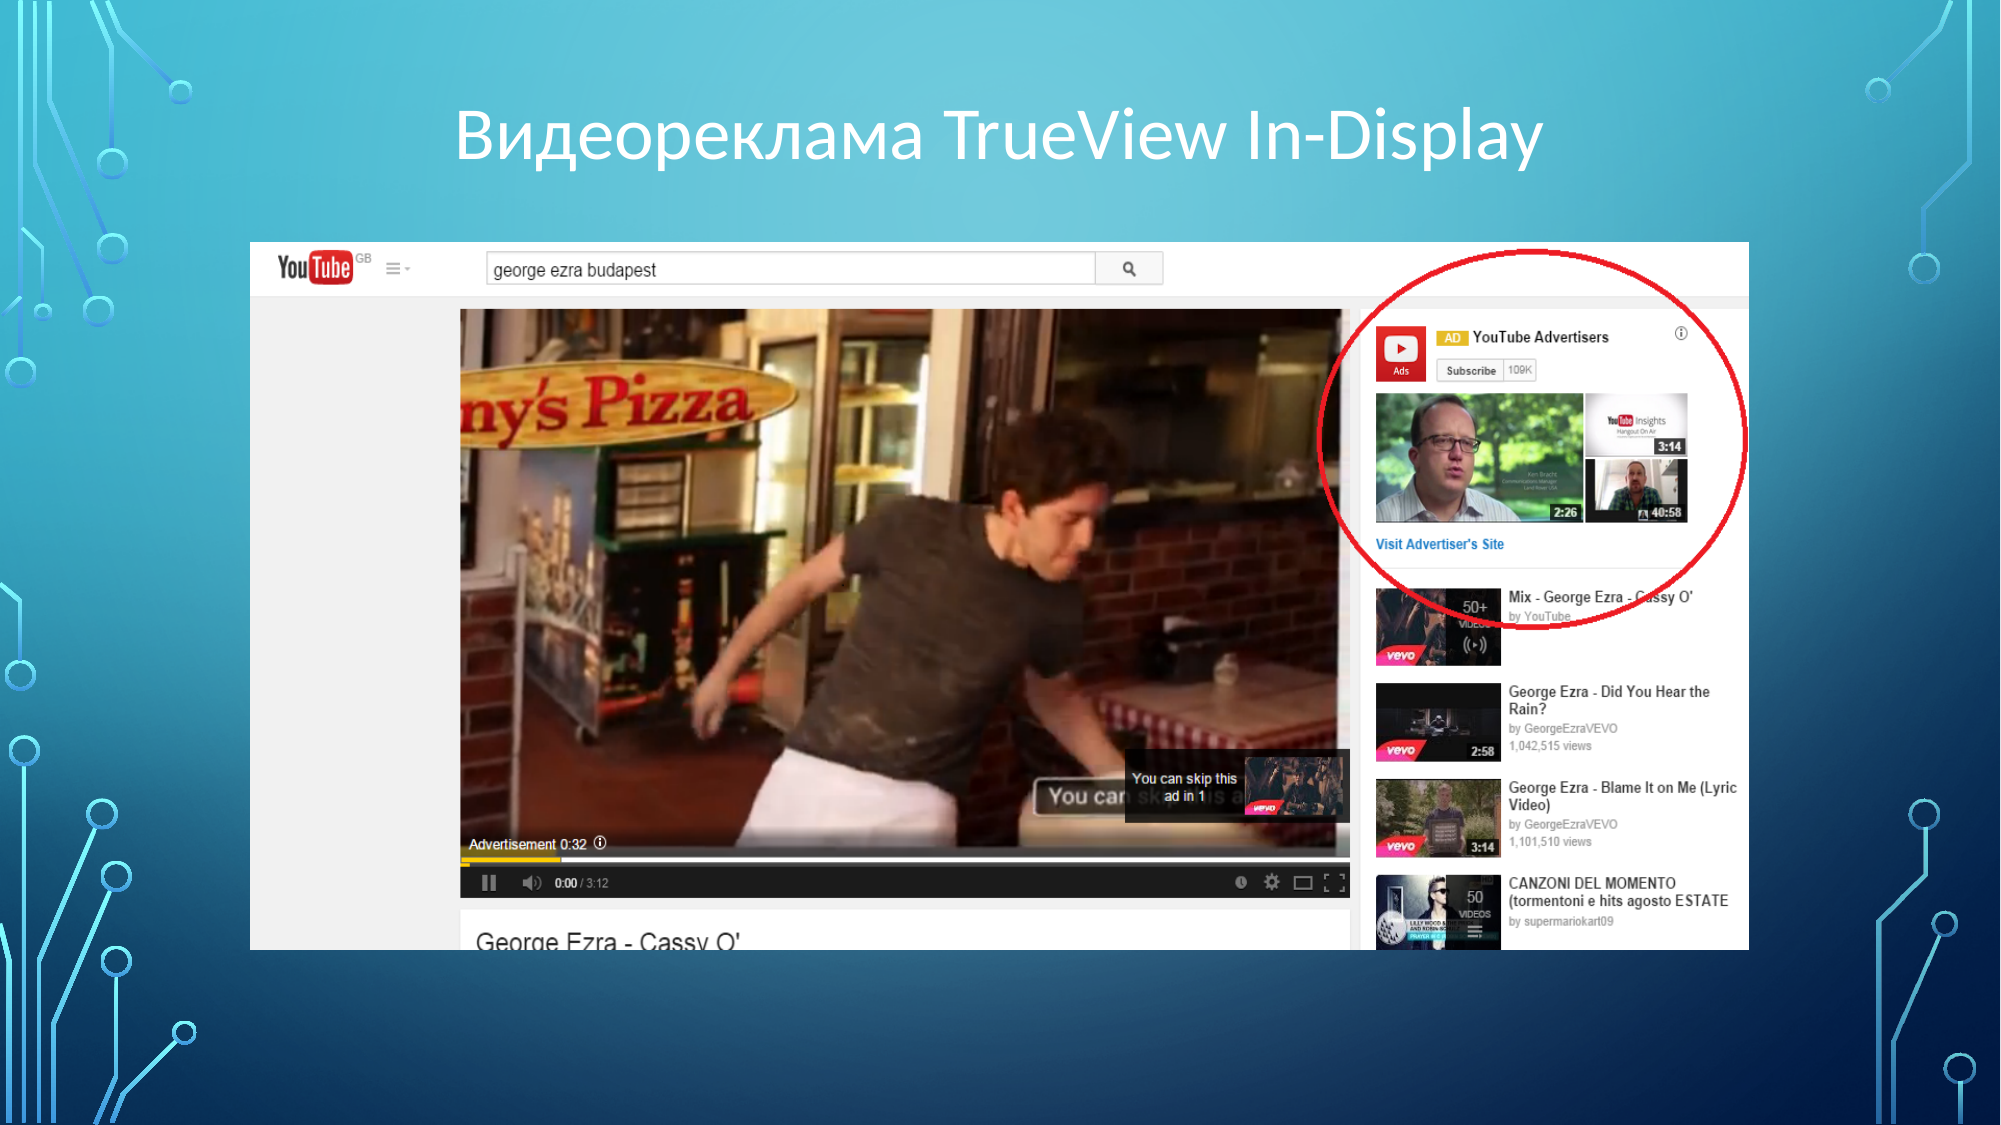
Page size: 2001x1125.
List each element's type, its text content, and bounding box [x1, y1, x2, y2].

list Видеореклама TrueView In-Display [187, 59, 1813, 950]
picture [250, 242, 1749, 951]
